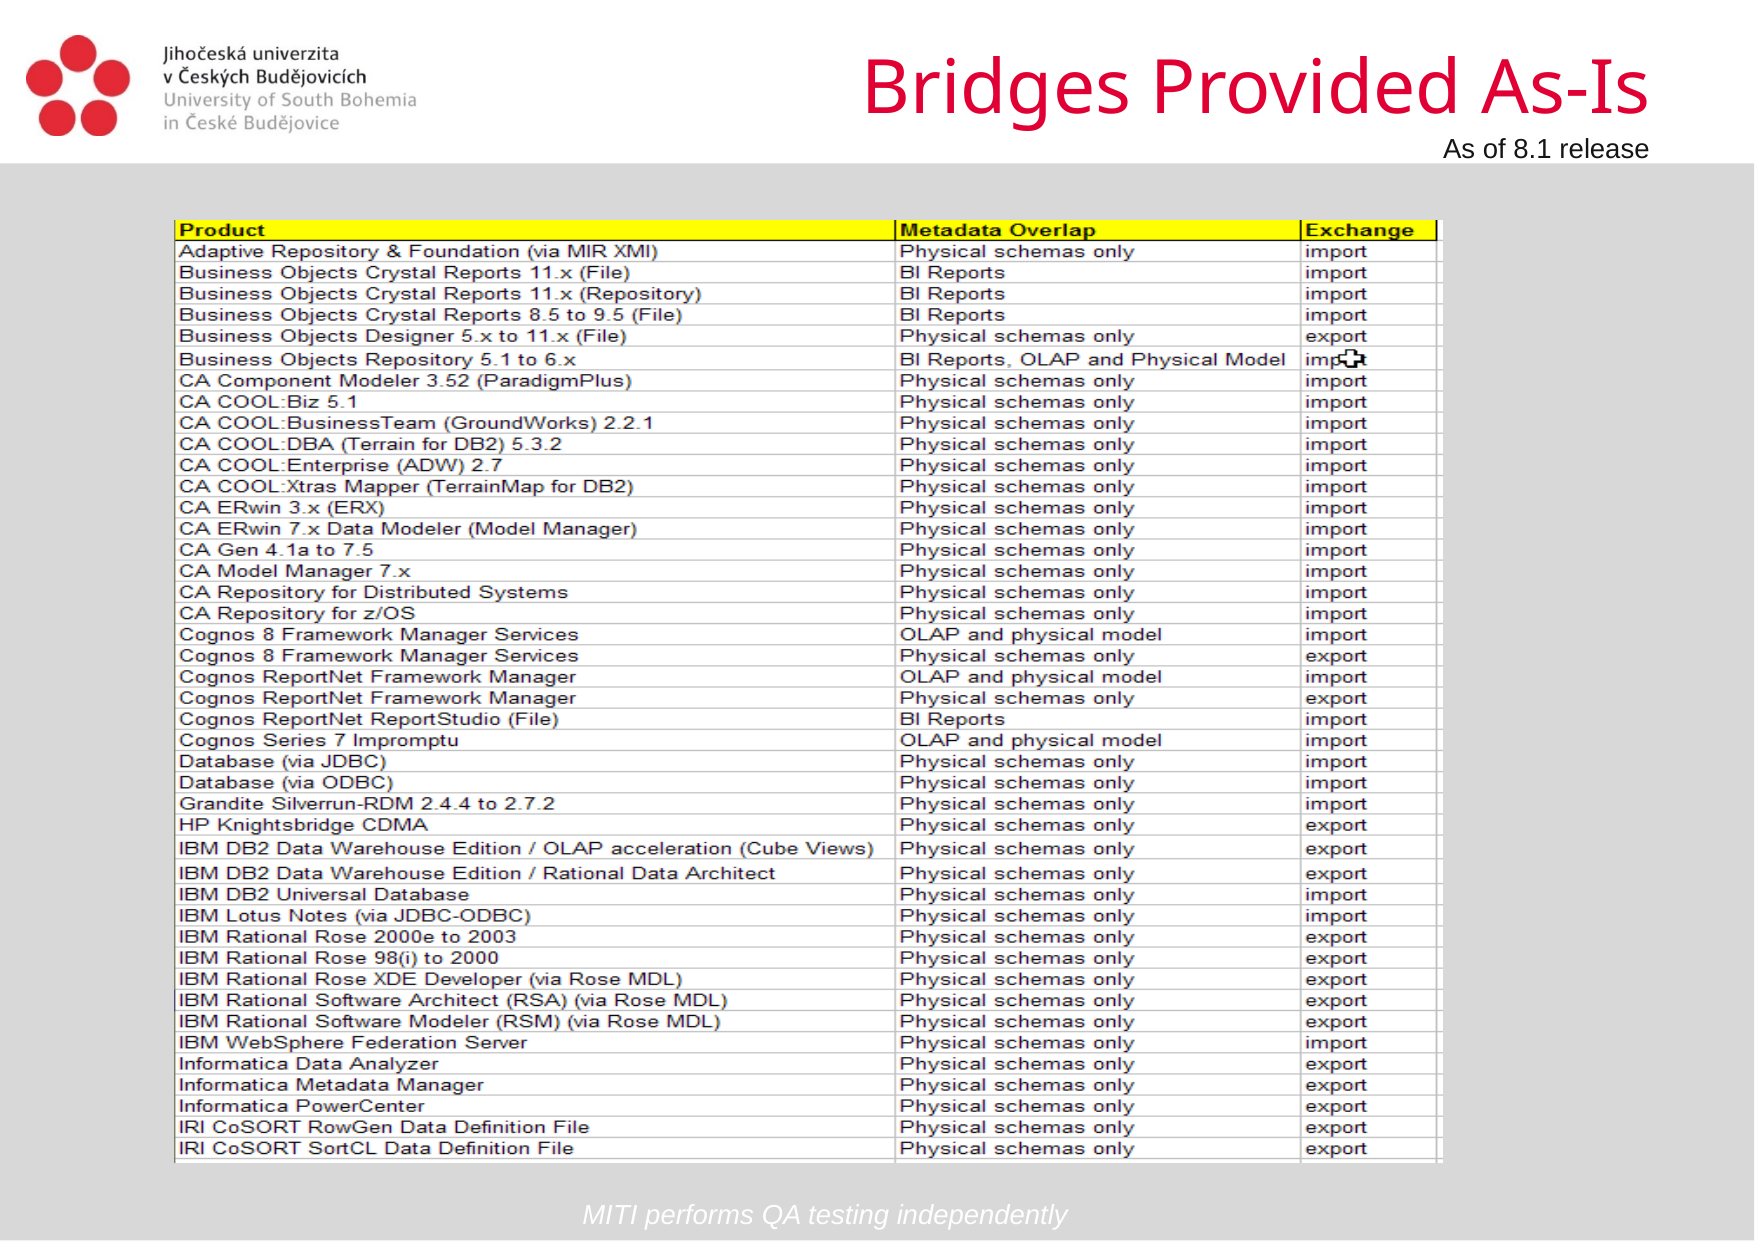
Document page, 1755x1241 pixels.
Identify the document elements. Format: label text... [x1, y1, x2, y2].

text_box MITI performs QA testing independently [270, 1193, 1388, 1239]
picture [26, 35, 417, 136]
text_box As of 8.1 release [1428, 123, 1704, 172]
picture [173, 220, 1443, 1164]
title Bridges Provided As-Is [448, 29, 1667, 139]
